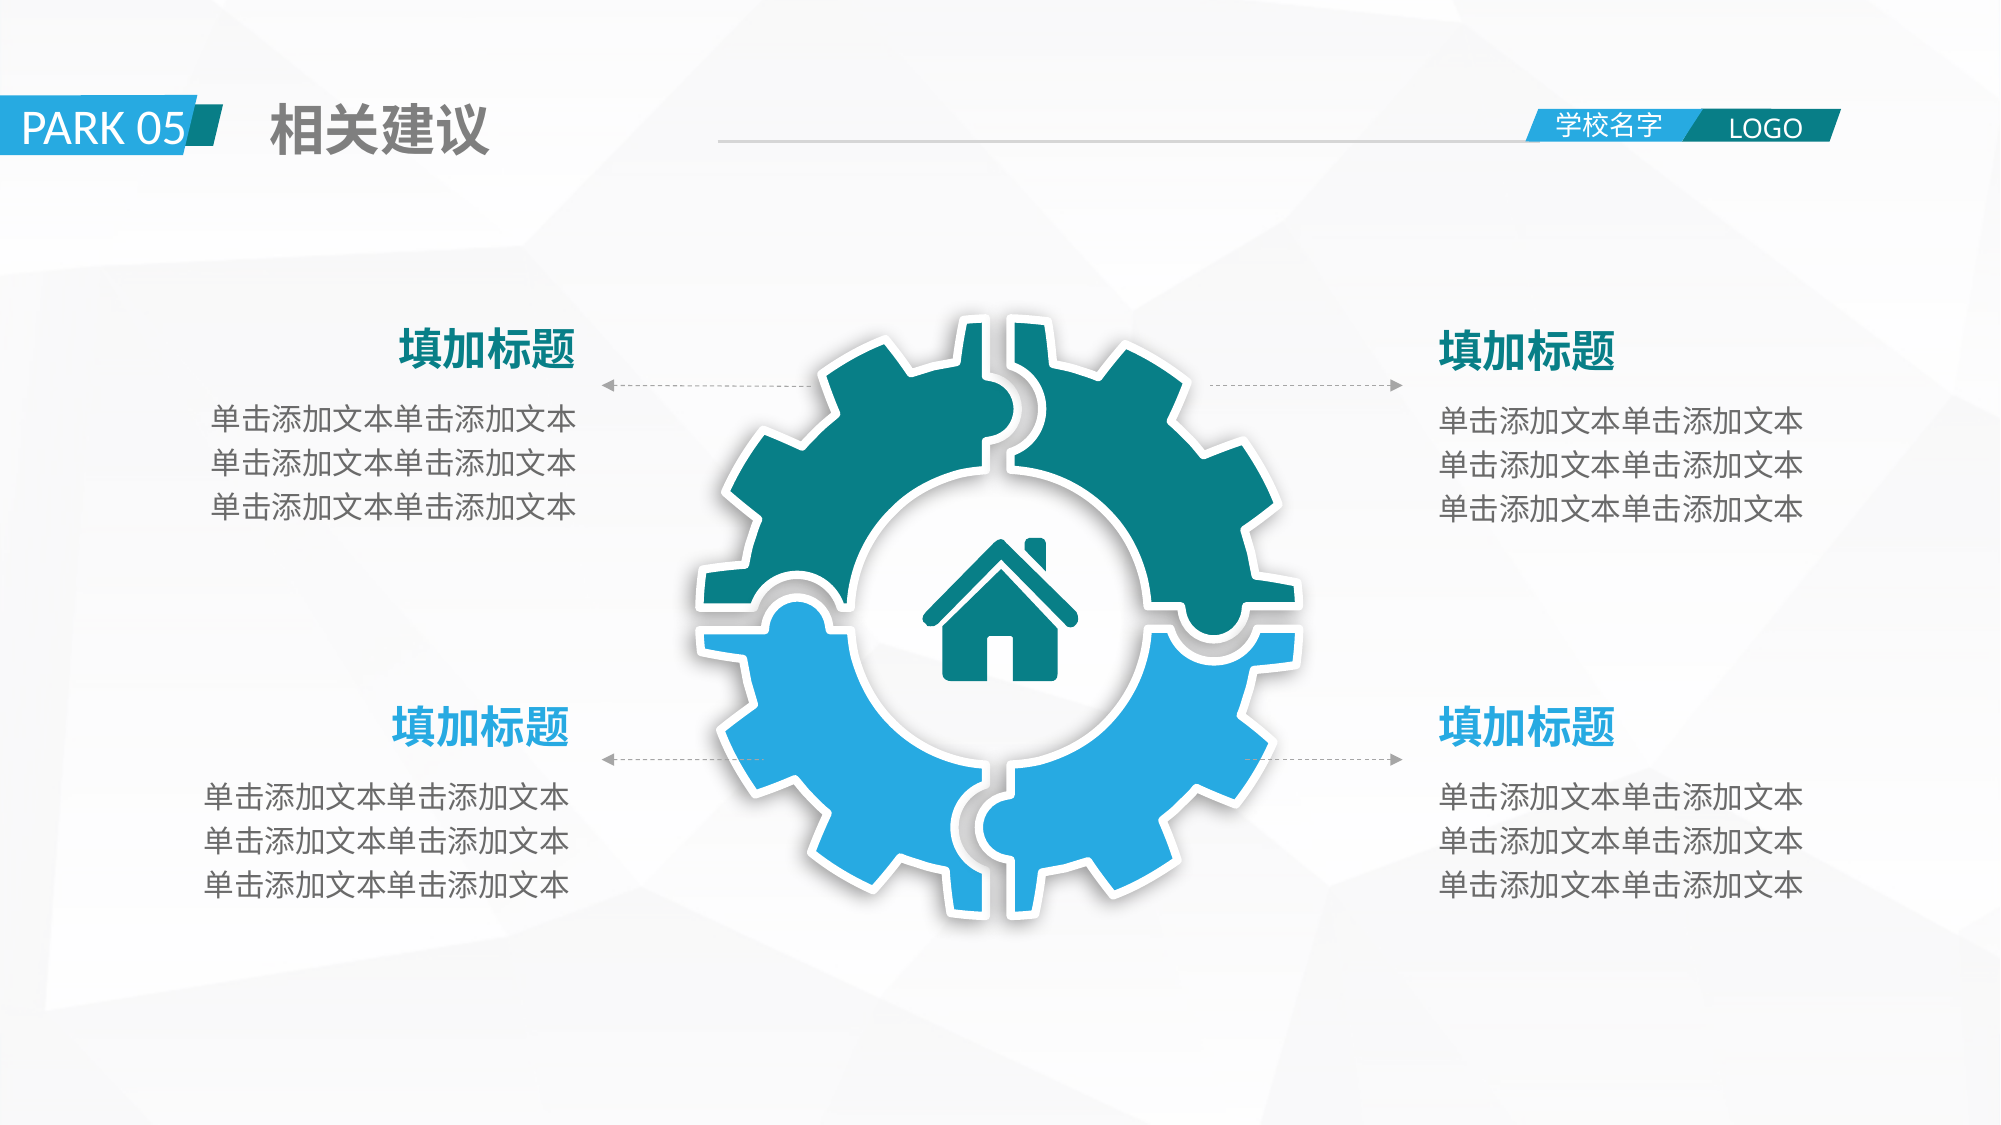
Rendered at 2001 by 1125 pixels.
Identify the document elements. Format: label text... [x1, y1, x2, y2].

text_box [1385, 753, 1403, 766]
text_box 相关建议 [254, 87, 507, 169]
text_box [601, 753, 620, 766]
text_box [922, 539, 1079, 628]
text_box 填加标题 单击添加文本单击添加文本单击添加文本单击添加文本单击添加文本单击添加文本 [1418, 688, 1851, 956]
text_box [601, 379, 620, 392]
text_box 填加标题 单击添加文本单击添加文本单击添加文本单击添加文本单击添加文本单击添加文本 [157, 689, 590, 957]
text_box 填加标题 单击添加文本单击添加文本单击添加文本单击添加文本单击添加文本单击添加文本 [164, 310, 597, 578]
text_box [1010, 318, 1300, 640]
text_box [942, 568, 1058, 682]
text_box [1385, 379, 1403, 392]
text_box [699, 318, 1018, 608]
text_box [1024, 537, 1046, 572]
text_box [699, 597, 986, 917]
text_box [978, 628, 1300, 916]
text_box 成绩与思考 [0, 0, 2000, 1125]
text_box 填加标题 单击添加文本单击添加文本单击添加文本单击添加文本单击添加文本单击添加文本 [1418, 312, 1851, 580]
